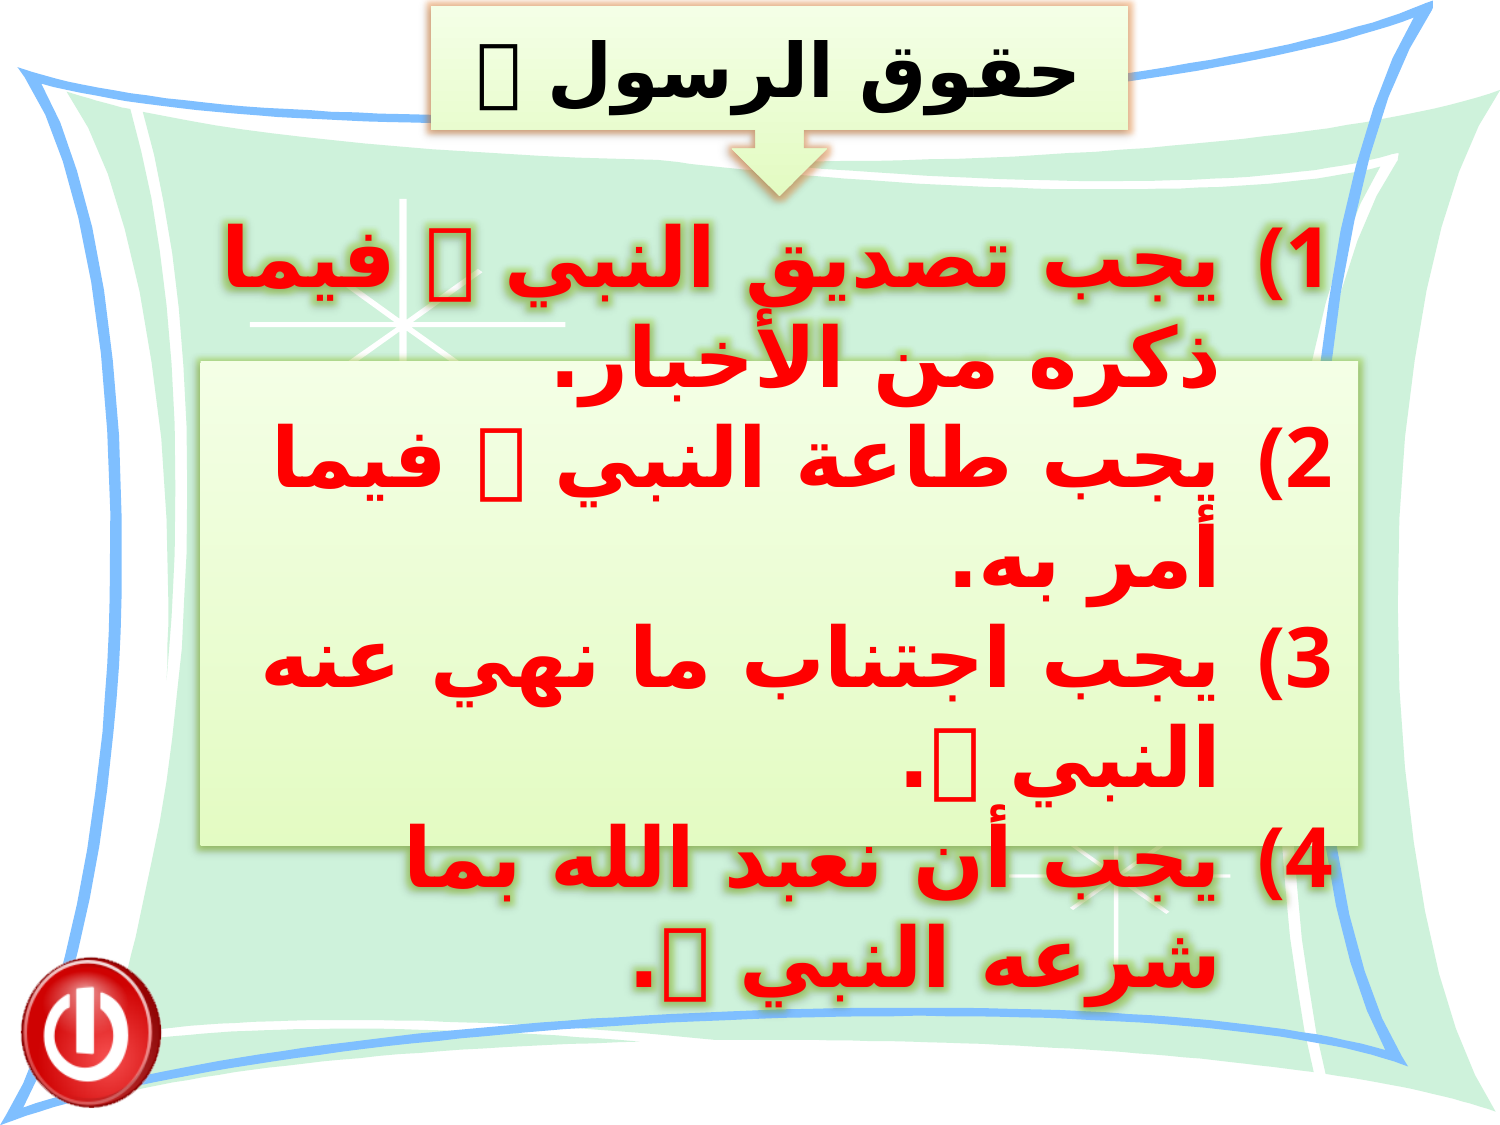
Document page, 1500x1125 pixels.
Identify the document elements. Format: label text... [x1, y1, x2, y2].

picture [17, 950, 179, 1112]
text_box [254, 949, 1312, 1125]
text_box حقوق الرسول  [430, 5, 1129, 197]
text_box يجب تصديق النبي  فيما ذكره من الأخبار. يجب طاعة النبي  فيما أمر به. يجب اجتناب ما نهي عنه النبي . يجب أن نعبد الله بما شرعه النبي . [200, 361, 1359, 847]
